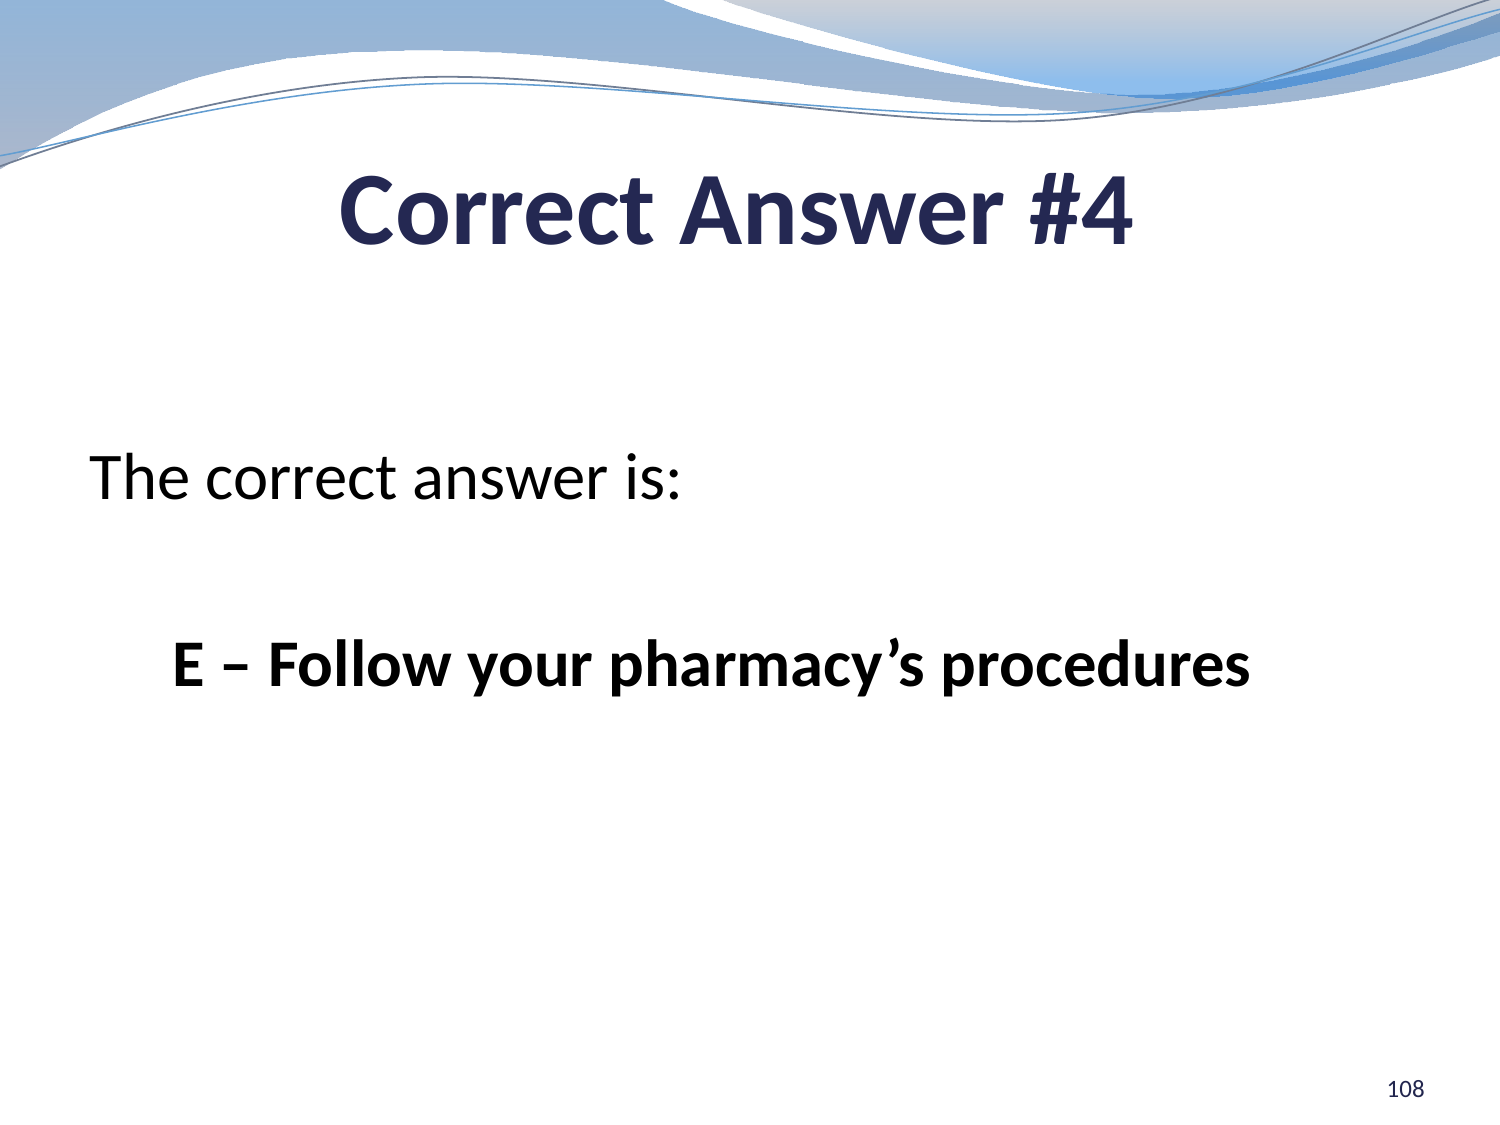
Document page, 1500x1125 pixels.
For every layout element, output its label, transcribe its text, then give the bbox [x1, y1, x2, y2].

list The correct answer is: E – Follow your pharmacy’s procedures [75, 425, 1350, 850]
text_box Correct Answer #4 [60, 98, 1414, 290]
slide_number 108 [1299, 1042, 1425, 1103]
